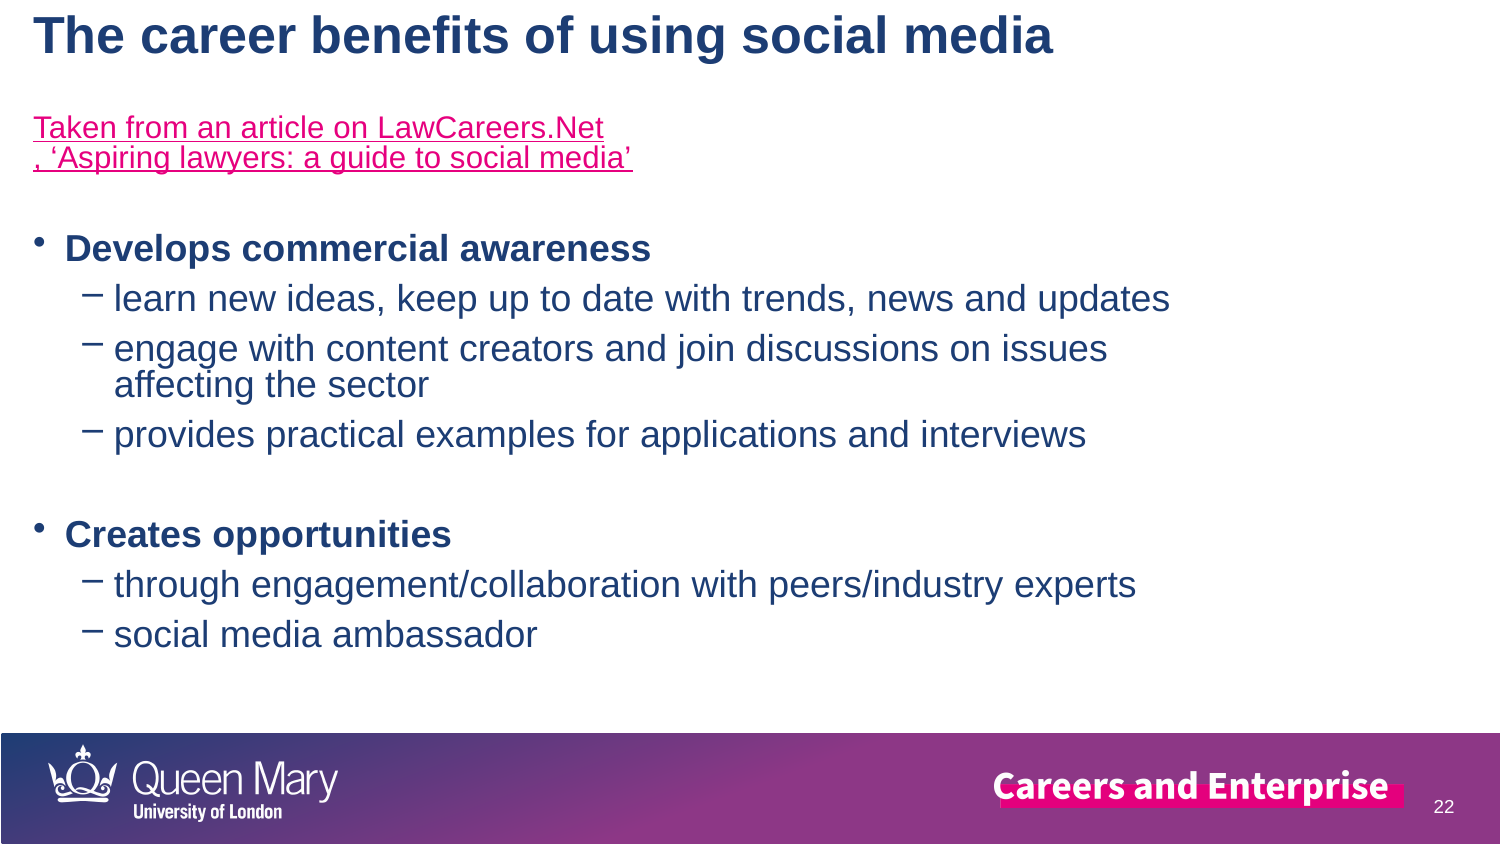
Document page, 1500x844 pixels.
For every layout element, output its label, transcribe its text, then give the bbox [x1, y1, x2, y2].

text_box Taken from an article on LawCareers.Net, ‘Aspiring lawyers: a guide to social media’ Develops commercial awareness learn new ideas, keep up to date with trends, news and updates engage with content creators and join discussions on issues affecting the sector provides practical examples for applications and interviews Creates opportunities through engagement/collaboration with peers/industry experts social media ambassador [24, 110, 1208, 681]
picture [994, 770, 1404, 808]
picture [48, 744, 338, 822]
text_box The career benefits of using social media [24, 0, 1340, 68]
